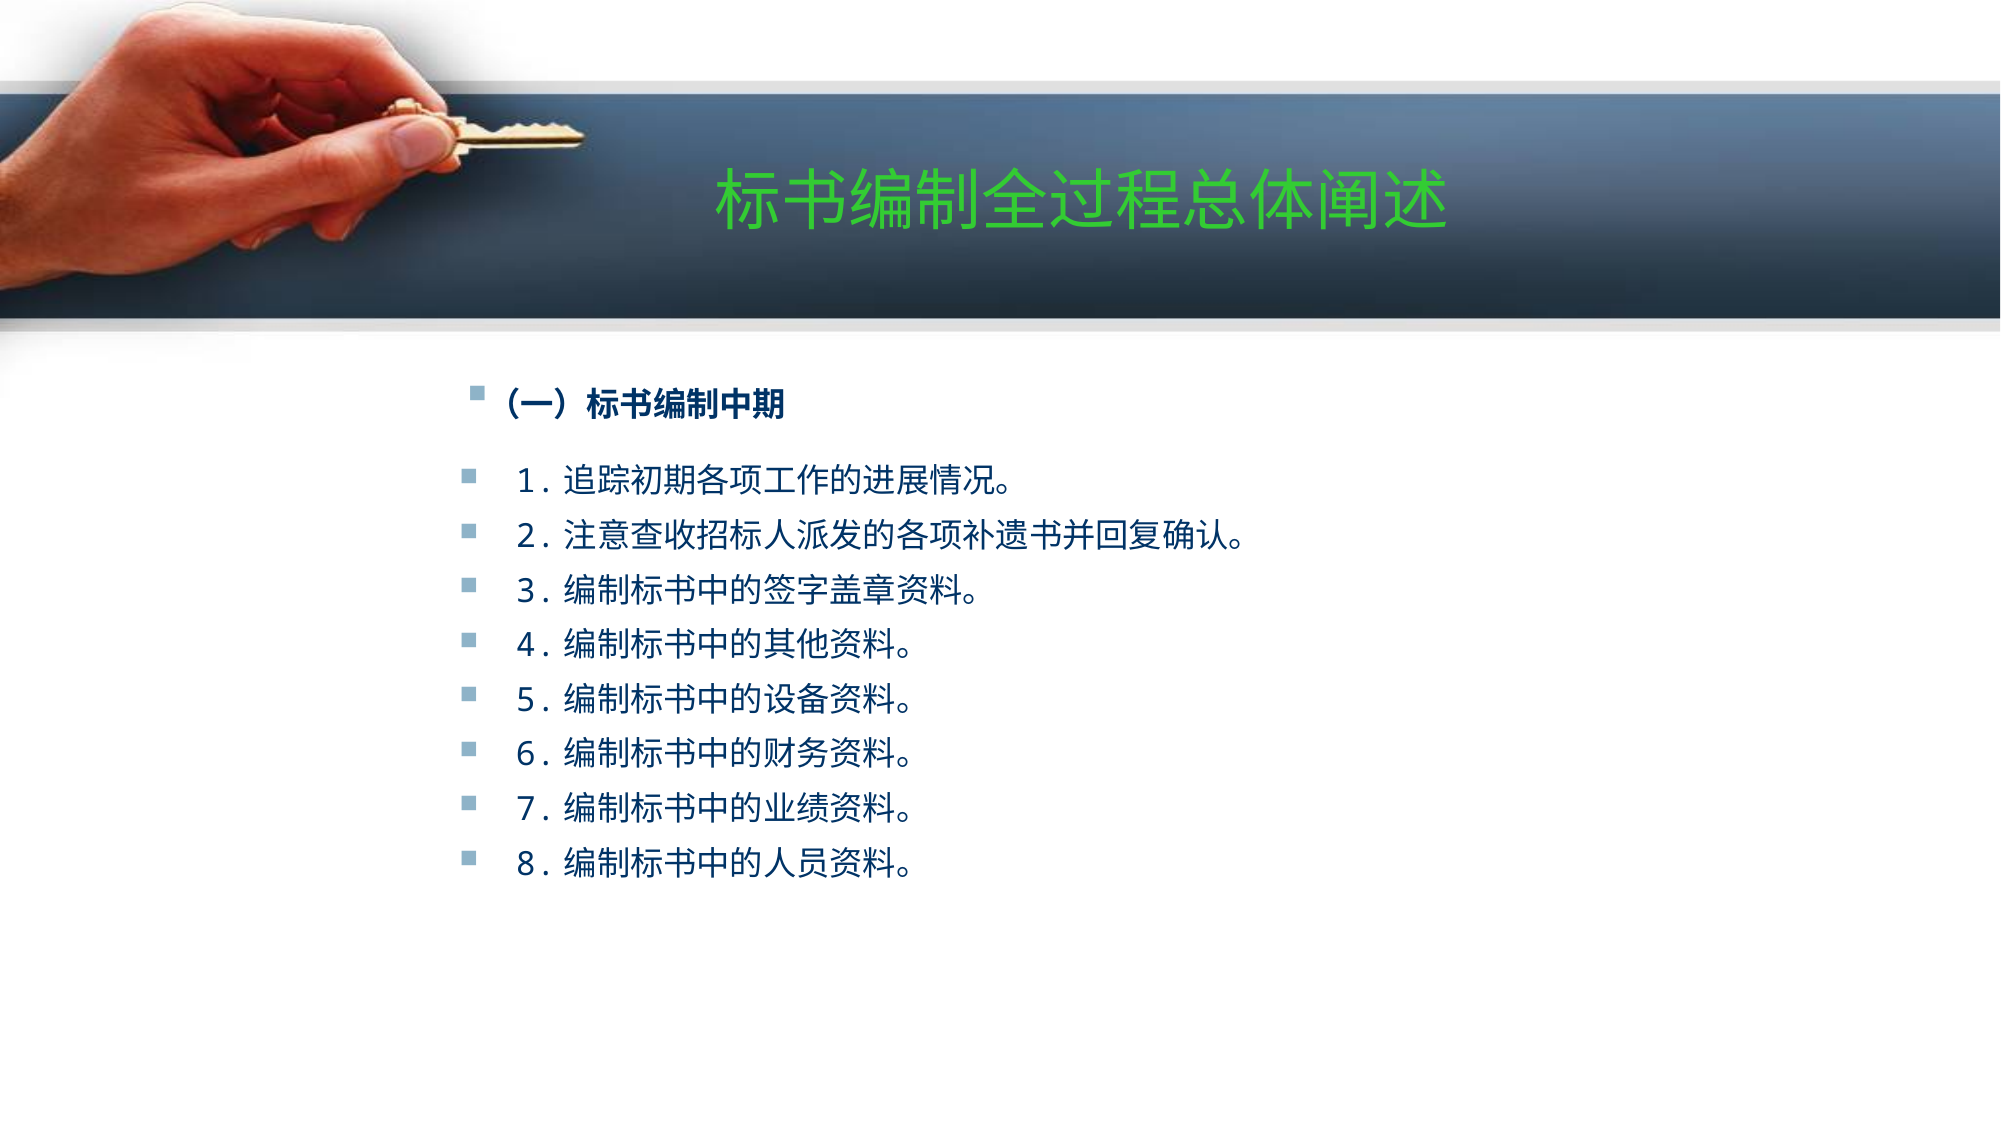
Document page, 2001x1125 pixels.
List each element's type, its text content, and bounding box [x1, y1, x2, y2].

text_box 1.追踪初期各项工作的进展情况。 2.注意查收招标人派发的各项补遗书并回复确认。 3.编制标书中的签字盖章资料。 4.编制标书中的其他资料。 5.编制标书中的设备资料。 6.编制标书中的财务资料。 7.编制标书中的业绩资料。 8.编制标书中的人员资料。 [444, 444, 1437, 870]
picture [0, 0, 2001, 1125]
text_box （一）标书编制中期 [453, 370, 813, 434]
text_box 标书编制全过程总体阐述 [699, 150, 1532, 246]
